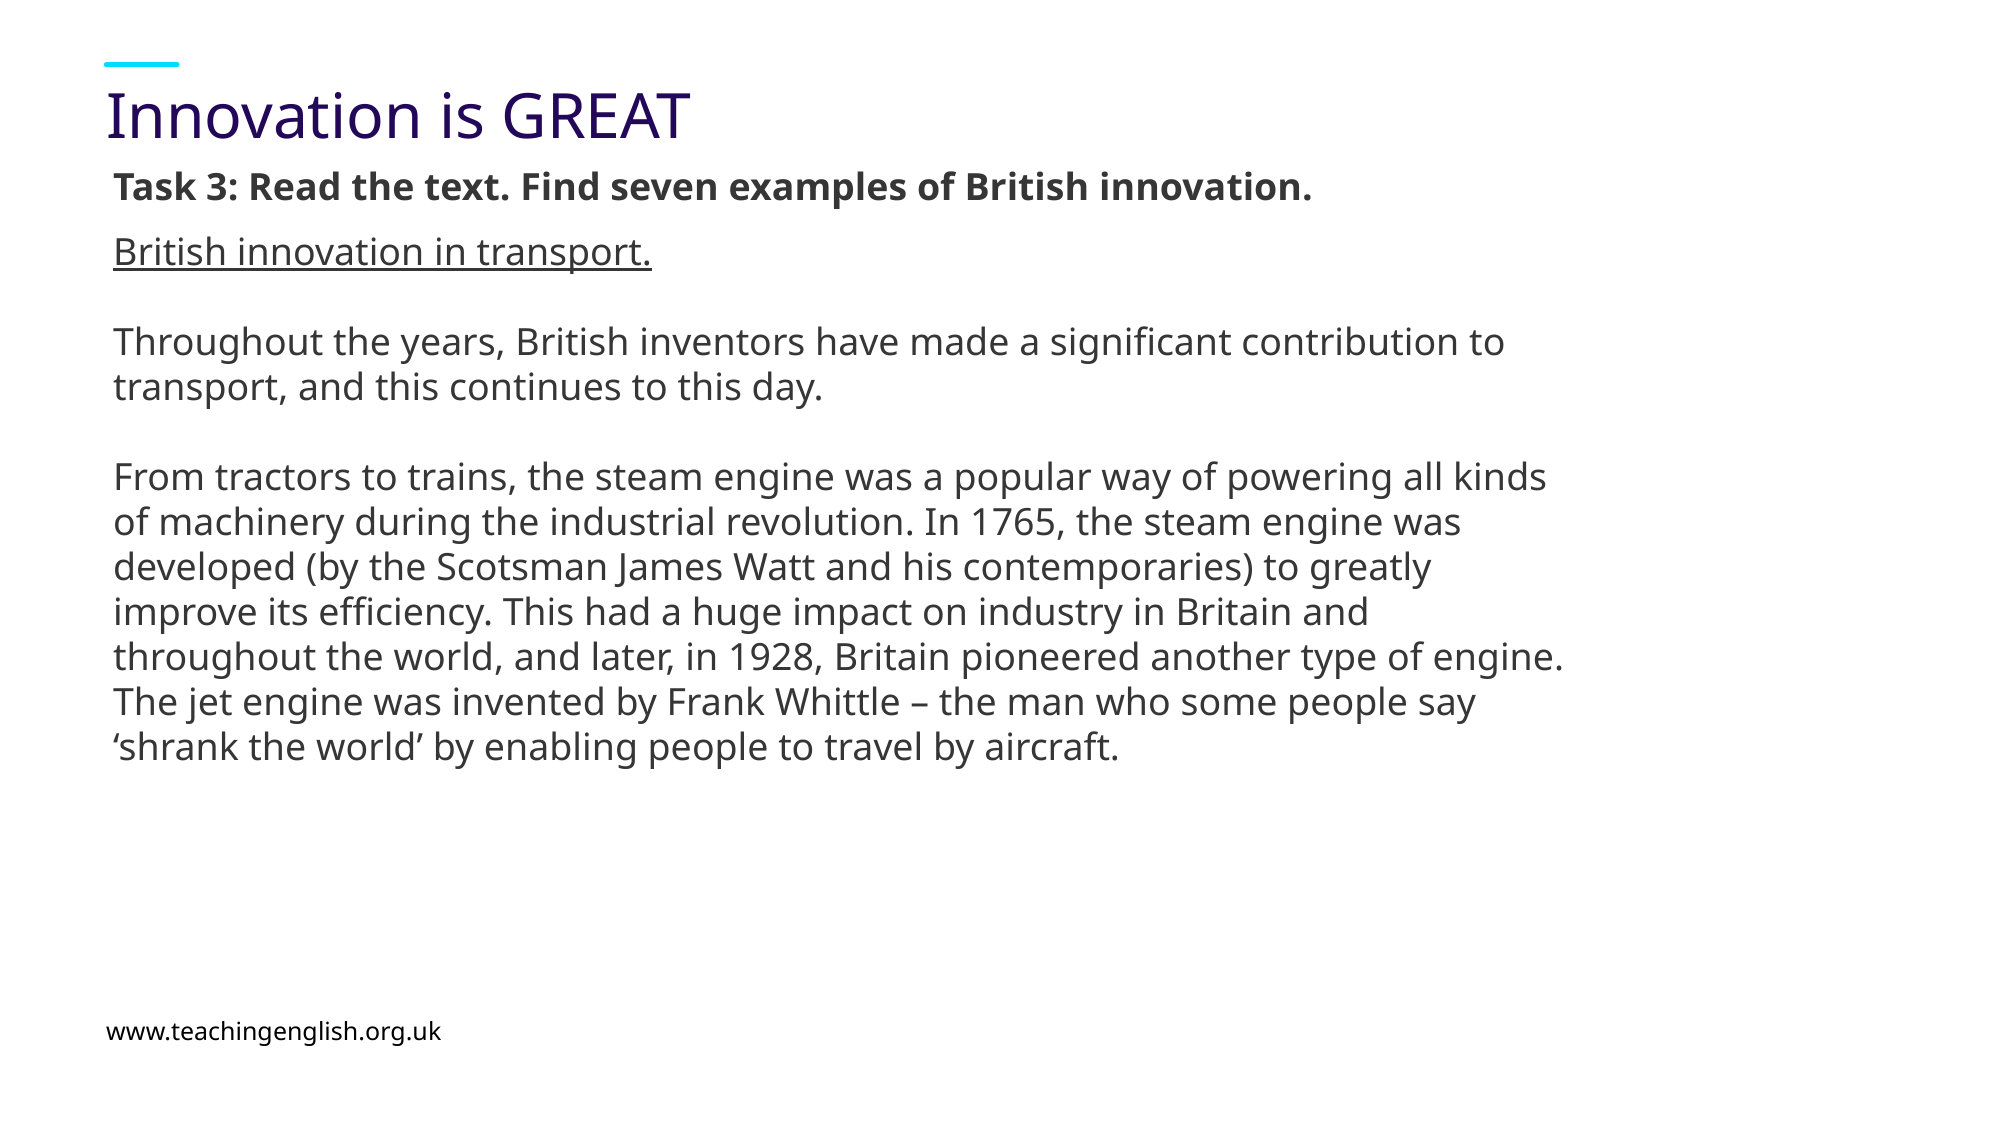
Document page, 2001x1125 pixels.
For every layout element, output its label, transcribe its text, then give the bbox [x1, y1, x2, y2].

footer www.teachingenglish.org.uk [106, 1015, 1819, 1046]
text_box Task 3: Read the text. Find seven examples of British innovation. [98, 155, 1584, 215]
title Innovation is GREAT [106, 82, 1902, 213]
text_box British innovation in transport. Throughout the years, British inventors have made a significant contribution to transport, and this continues to this day. From tractors to trains, the steam engine was a popular way of powering all kinds of machinery during the industrial revolution. In 1765, the steam engine was developed (by the Scotsman James Watt and his contemporaries) to greatly improve its efficiency. This had a huge impact on industry in Britain and throughout the world, and later, in 1928, Britain pioneered another type of engine. The jet engine was invented by Frank Whittle – the man who some people say ‘shrank the world’ by enabling people to travel by aircraft. [98, 220, 1584, 1013]
